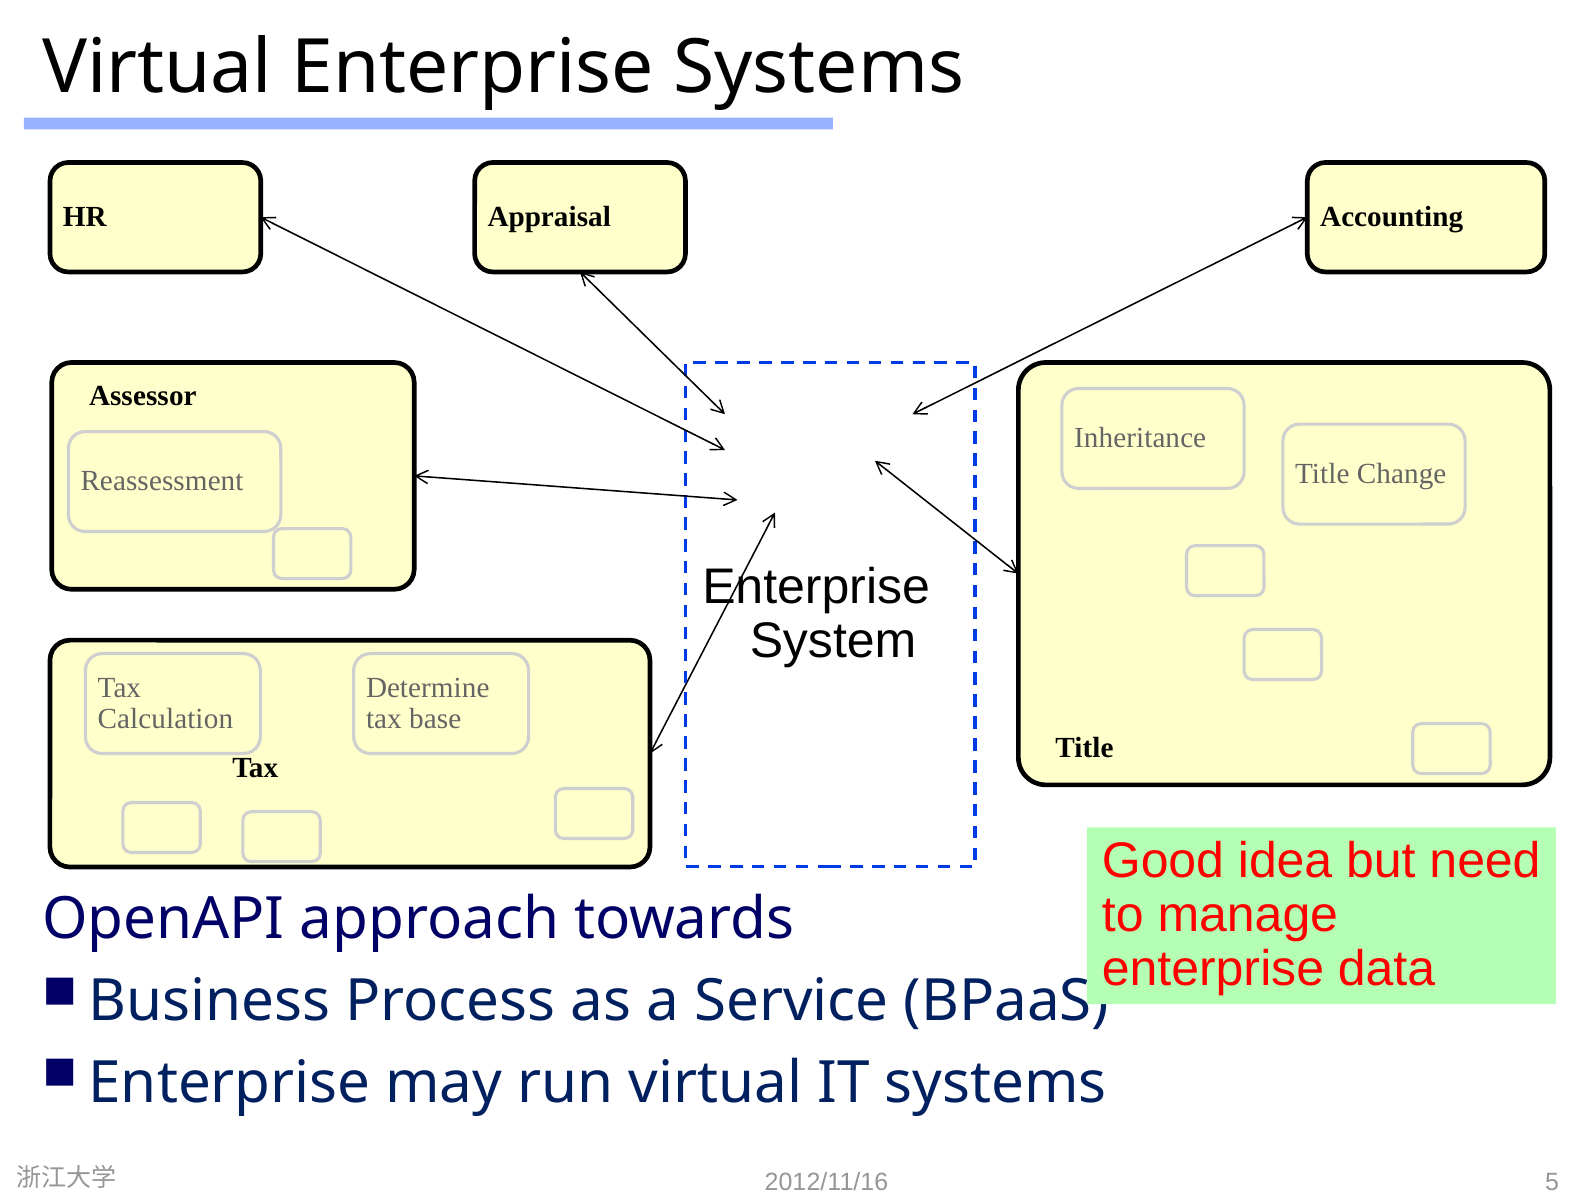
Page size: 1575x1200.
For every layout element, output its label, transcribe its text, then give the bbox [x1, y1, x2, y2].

text_box [1018, 362, 1550, 785]
text_box [1186, 545, 1264, 596]
text_box Appraisal [474, 162, 686, 215]
text_box [555, 788, 633, 839]
text_box Tax Calculation [85, 653, 261, 754]
list OpenAPI approach towards Business Process as a Service (BPaaS) Enterprise may run virtual IT systems [26, 137, 1549, 1150]
text_box Accounting [1307, 162, 1545, 272]
text_box HR [49, 162, 261, 272]
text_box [649, 512, 776, 754]
text_box Determine tax base [353, 653, 529, 754]
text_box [874, 460, 1019, 574]
slide_number 5 [1246, 1160, 1575, 1200]
text_box [1412, 723, 1491, 774]
footer 浙江大学 [0, 1160, 499, 1200]
text_box Tax [217, 745, 294, 792]
text_box Good idea but need to manage enterprise data [1087, 827, 1556, 1005]
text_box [414, 475, 738, 501]
text_box [273, 528, 351, 579]
text_box [51, 362, 415, 590]
title Virtual Enterprise Systems [26, 0, 1549, 125]
text_box [122, 802, 201, 853]
text_box Title [1040, 725, 1129, 772]
text_box Title Change [1282, 424, 1466, 525]
text_box [49, 640, 650, 868]
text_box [912, 216, 1308, 415]
text_box Reassessment [68, 431, 281, 532]
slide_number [662, 1160, 991, 1200]
text_box Enterprise System [685, 362, 975, 867]
text_box [242, 811, 321, 862]
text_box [260, 216, 726, 451]
text_box [1244, 629, 1322, 680]
text_box Inheritance [1061, 424, 1245, 489]
text_box Assessor [74, 372, 212, 419]
